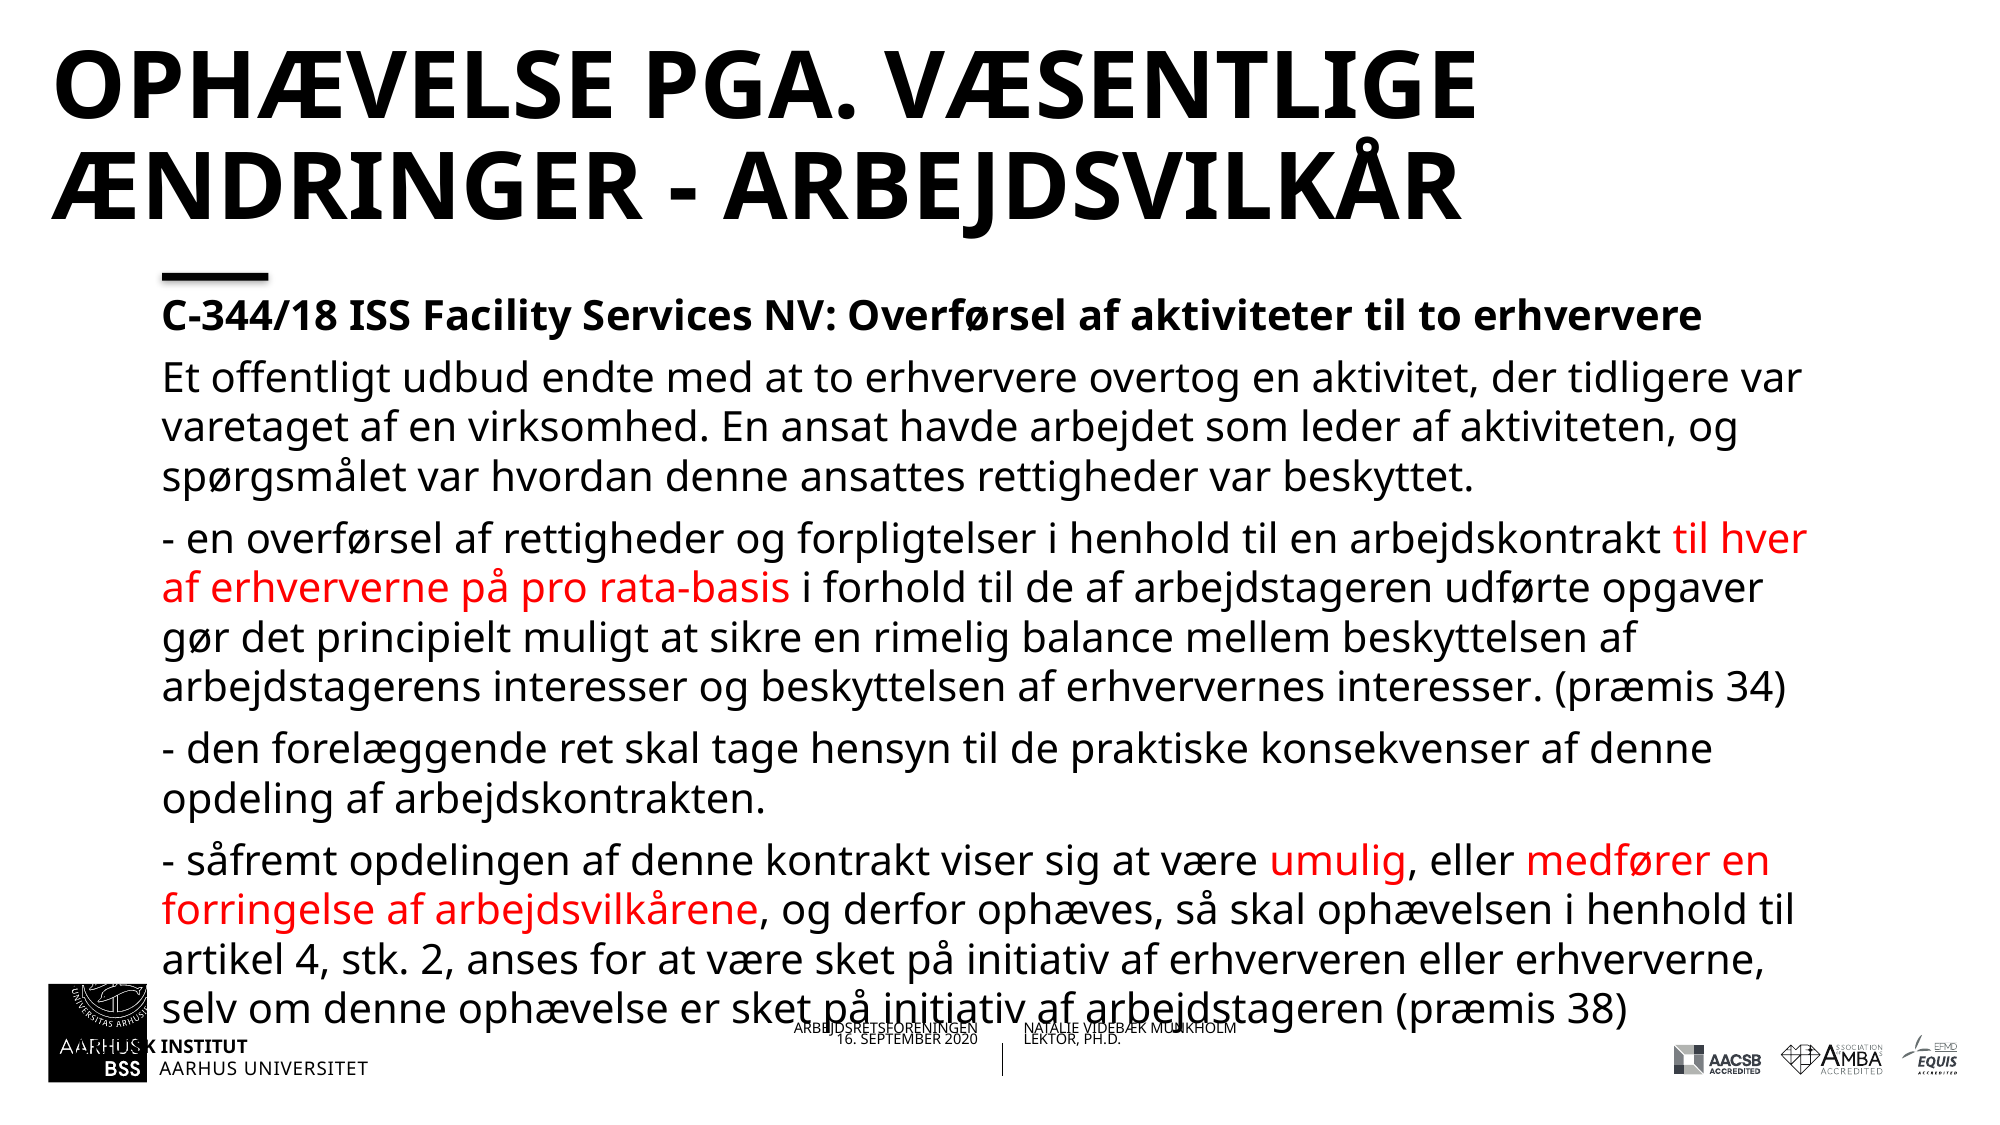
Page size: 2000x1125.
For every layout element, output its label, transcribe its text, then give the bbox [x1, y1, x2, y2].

title Ophævelse pga. Væsentlige ændringer - arbejdsvilkår [51, 24, 1948, 240]
list C-344/18 ISS Facility Services NV: Overførsel af aktiviteter til to erhververe Et offentligt udbud endte med at to erhververe overtog en aktivitet, der tidligere var varetaget af en virksomhed. En ansat havde arbejdet som leder af aktiviteten, og spørgsmålet var hvordan denne ansattes rettigheder var beskyttet. - en overførsel af rettigheder og forpligtelser i henhold til en arbejdskontrakt til hver af erhververne på pro rata-basis i forhold til de af arbejdstageren udførte opgaver gør det principielt muligt at sikre en rimelig balance mellem beskyttelsen af arbejdstagerens interesser og beskyttelsen af erhververnes interesser. (præmis 34) - den forelæggende ret skal tage hensyn til de praktiske konsekvenser af denne opdeling af arbejdskontrakten. - såfremt opdelingen af denne kontrakt viser sig at være umulig, eller medfører en forringelse af arbejdsvilkårene, og derfor ophæves, så skal ophævelsen i henhold til artikel 4, stk. 2, anses for at være sket på initiativ af erhververen eller erhververne, selv om denne ophævelse er sket på initiativ af arbejdstageren (præmis 38) [161, 290, 1839, 937]
